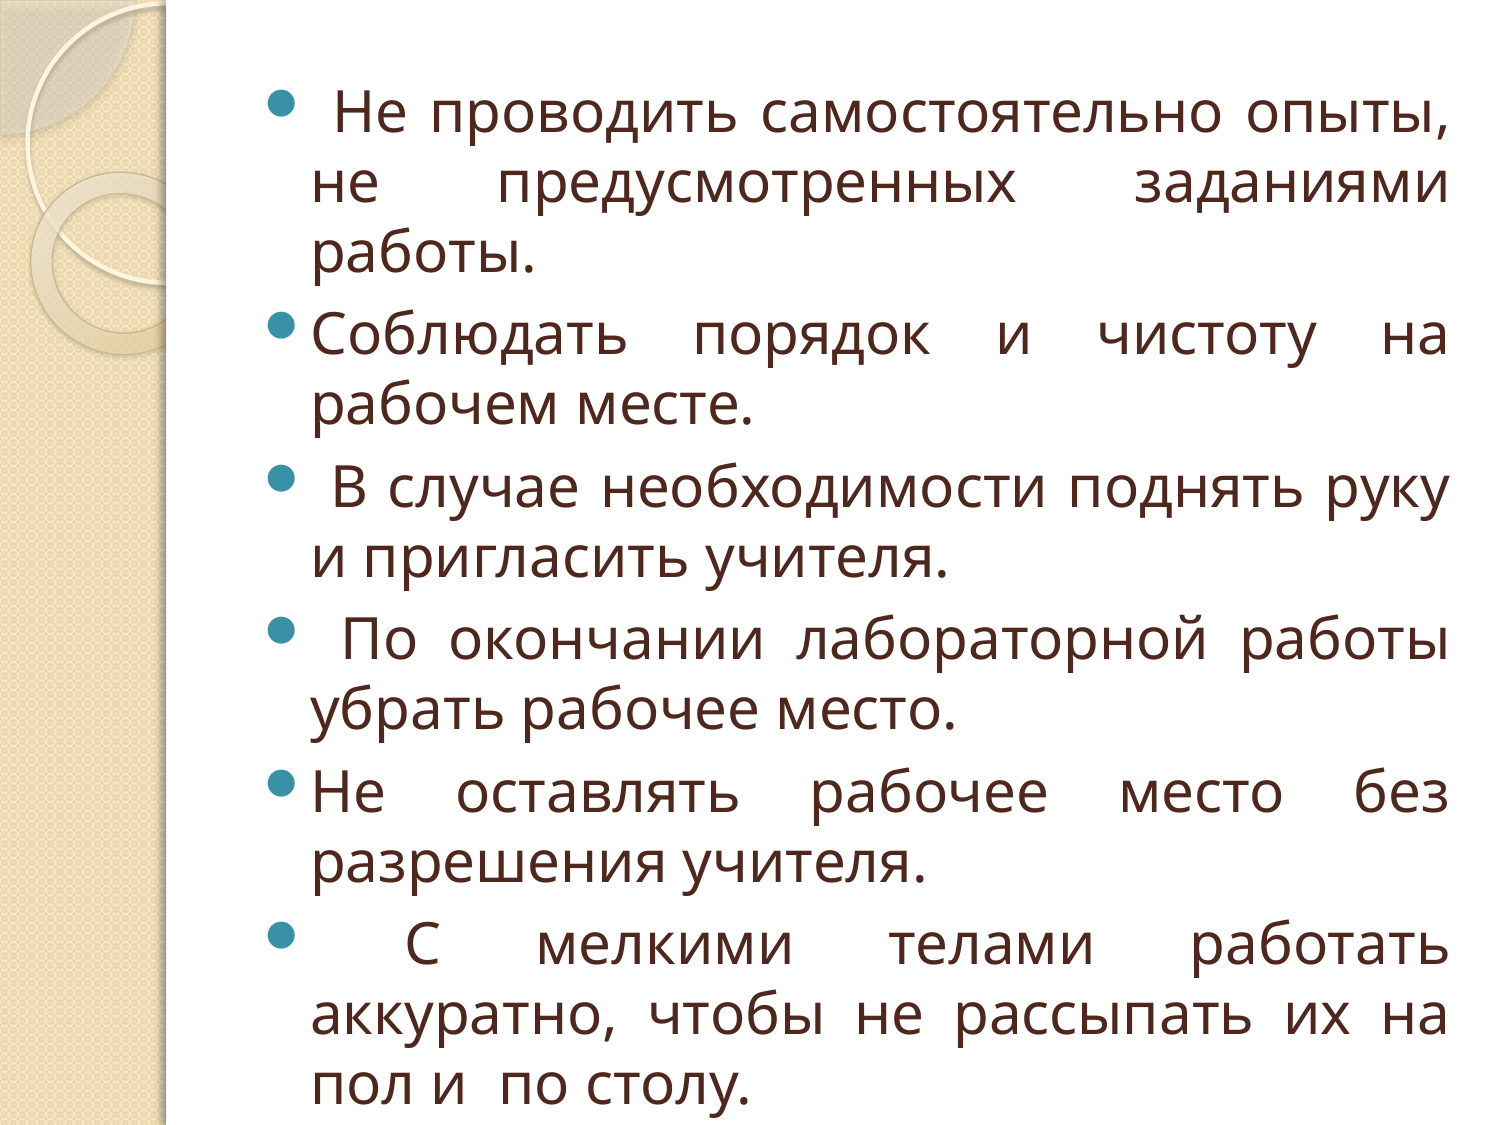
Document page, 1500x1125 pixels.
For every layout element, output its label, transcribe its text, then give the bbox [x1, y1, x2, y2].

list Не проводить самостоятельно опыты, не предусмотренных заданиями работы. Соблюдать порядок и чистоту на рабочем месте. В случае необходимости поднять руку и пригласить учителя. По окончании лабораторной работы убрать рабочее место. Не оставлять рабочее место без разрешения учителя. С мелкими телами работать аккуратно, чтобы не рассыпать их на пол и по столу. [235, 66, 1466, 1026]
